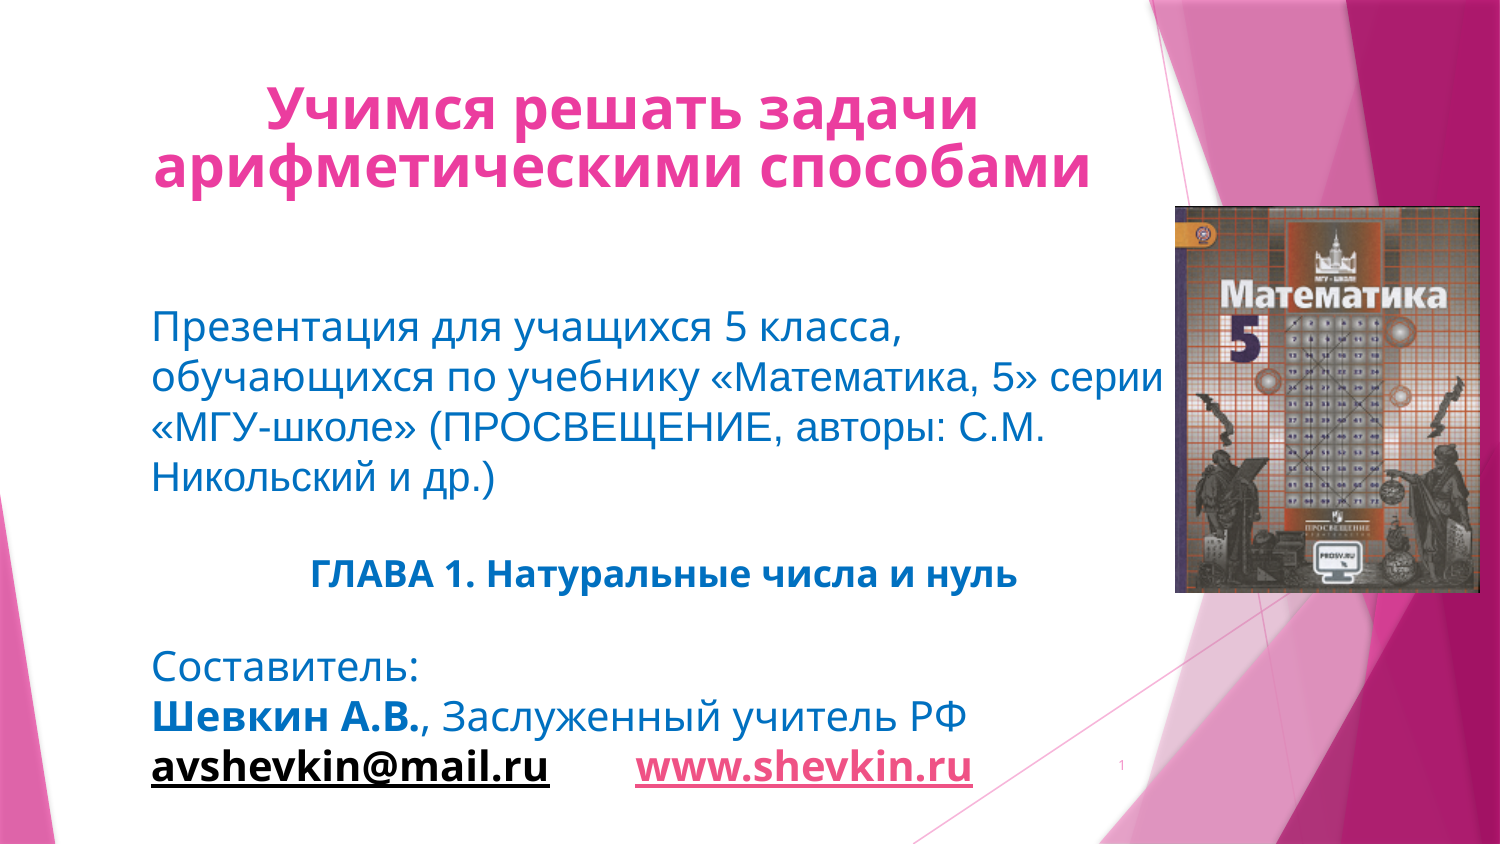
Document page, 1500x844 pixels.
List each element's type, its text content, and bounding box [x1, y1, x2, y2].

title Учимся решать задачи арифметическими способами [83, 75, 1164, 207]
picture [1174, 206, 1481, 593]
slide_number 1 [1056, 743, 1141, 789]
subtitle Презентация для учащихся 5 класса, обучающихся по учебнику «Математика, 5» серии «МГУ-школе» (ПРОСВЕЩЕНИЕ, авторы: С.М. Никольский и др.) ГЛАВА 1. Натуральные числа и нуль Составитель: Шевкин А.В., Заслуженный учитель РФ avshevkin@mail.ru www.shevkin.ru [135, 291, 1193, 659]
